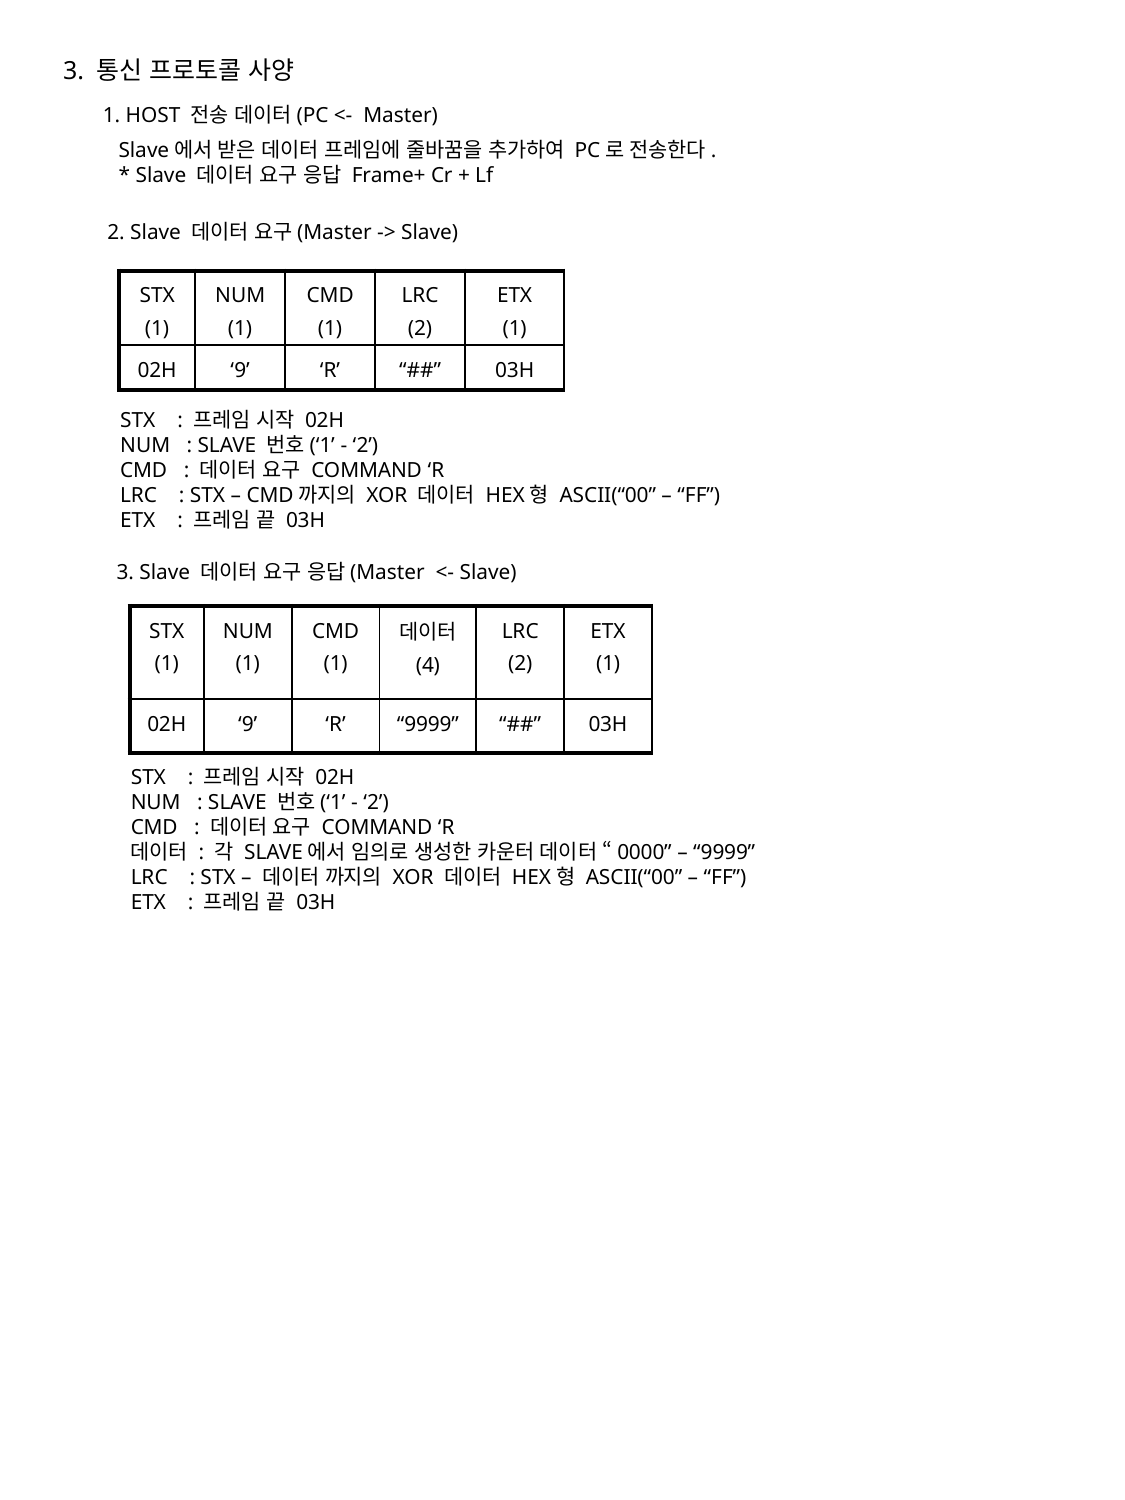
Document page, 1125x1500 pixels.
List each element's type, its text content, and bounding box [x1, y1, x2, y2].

text_box 1. HOST 전송 데이터(PC <- Master) [88, 94, 453, 134]
table_cell 03H [565, 700, 651, 751]
text_box 3. Slave 데이터 요구 응답(Master <- Slave) [101, 551, 532, 591]
table_header ETX (1) [466, 273, 563, 344]
table_header STX (1) [121, 273, 194, 344]
table_header CMD (1) [293, 608, 379, 698]
table_cell “##” [477, 700, 563, 751]
table_cell ‘R’ [293, 700, 379, 751]
table_cell 02H [121, 346, 194, 388]
table_header NUM (1) [205, 608, 291, 698]
table_cell 03H [466, 346, 563, 388]
table_header ETX (1) [565, 608, 651, 698]
table_cell ‘9’ [196, 346, 284, 388]
text_box Slave에서 받은 데이터 프레임에 줄바꿈을 추가하여 PC로 전송한다. * Slave 데이터 요구 응답 Frame+ Cr + Lf [103, 129, 786, 194]
table_cell ‘R’ [286, 346, 374, 388]
table_header STX (1) [132, 608, 203, 698]
table_header NUM (1) [196, 273, 284, 344]
table_header 데이터 (4) [380, 608, 475, 698]
table_cell 02H [132, 700, 203, 751]
table_cell “##” [376, 346, 464, 388]
text_box STX : 프레임 시작 02H NUM : SLAVE 번호(‘1’ - ‘2’) CMD : 데이터 요구 COMMAND ‘R 데이터 : 각 SLAVE에서 임의로 생성한 카운터 데이터 “0000” – “9999” LRC : STX – 데이터 까지의 XOR 데이터 HEX형 ASCII(“00” – “FF”) ETX : 프레임 끝 03H [116, 756, 833, 922]
table_header LRC (2) [477, 608, 563, 698]
text_box 2. Slave 데이터 요구(Master -> Slave) [92, 211, 474, 251]
table_header LRC (2) [376, 273, 464, 344]
table_header CMD (1) [286, 273, 374, 344]
text_box STX : 프레임 시작 02H NUM : SLAVE 번호(‘1’ - ‘2’) CMD : 데이터 요구 COMMAND ‘R LRC : STX – CMD까지의 XOR 데이터 HEX형 ASCII(“00” – “FF”) ETX : 프레임 끝 03H [105, 399, 785, 539]
table_cell “9999” [380, 700, 475, 751]
table_cell ‘9’ [205, 700, 291, 751]
text_box 3. 통신 프로토콜 사양 [48, 46, 446, 104]
